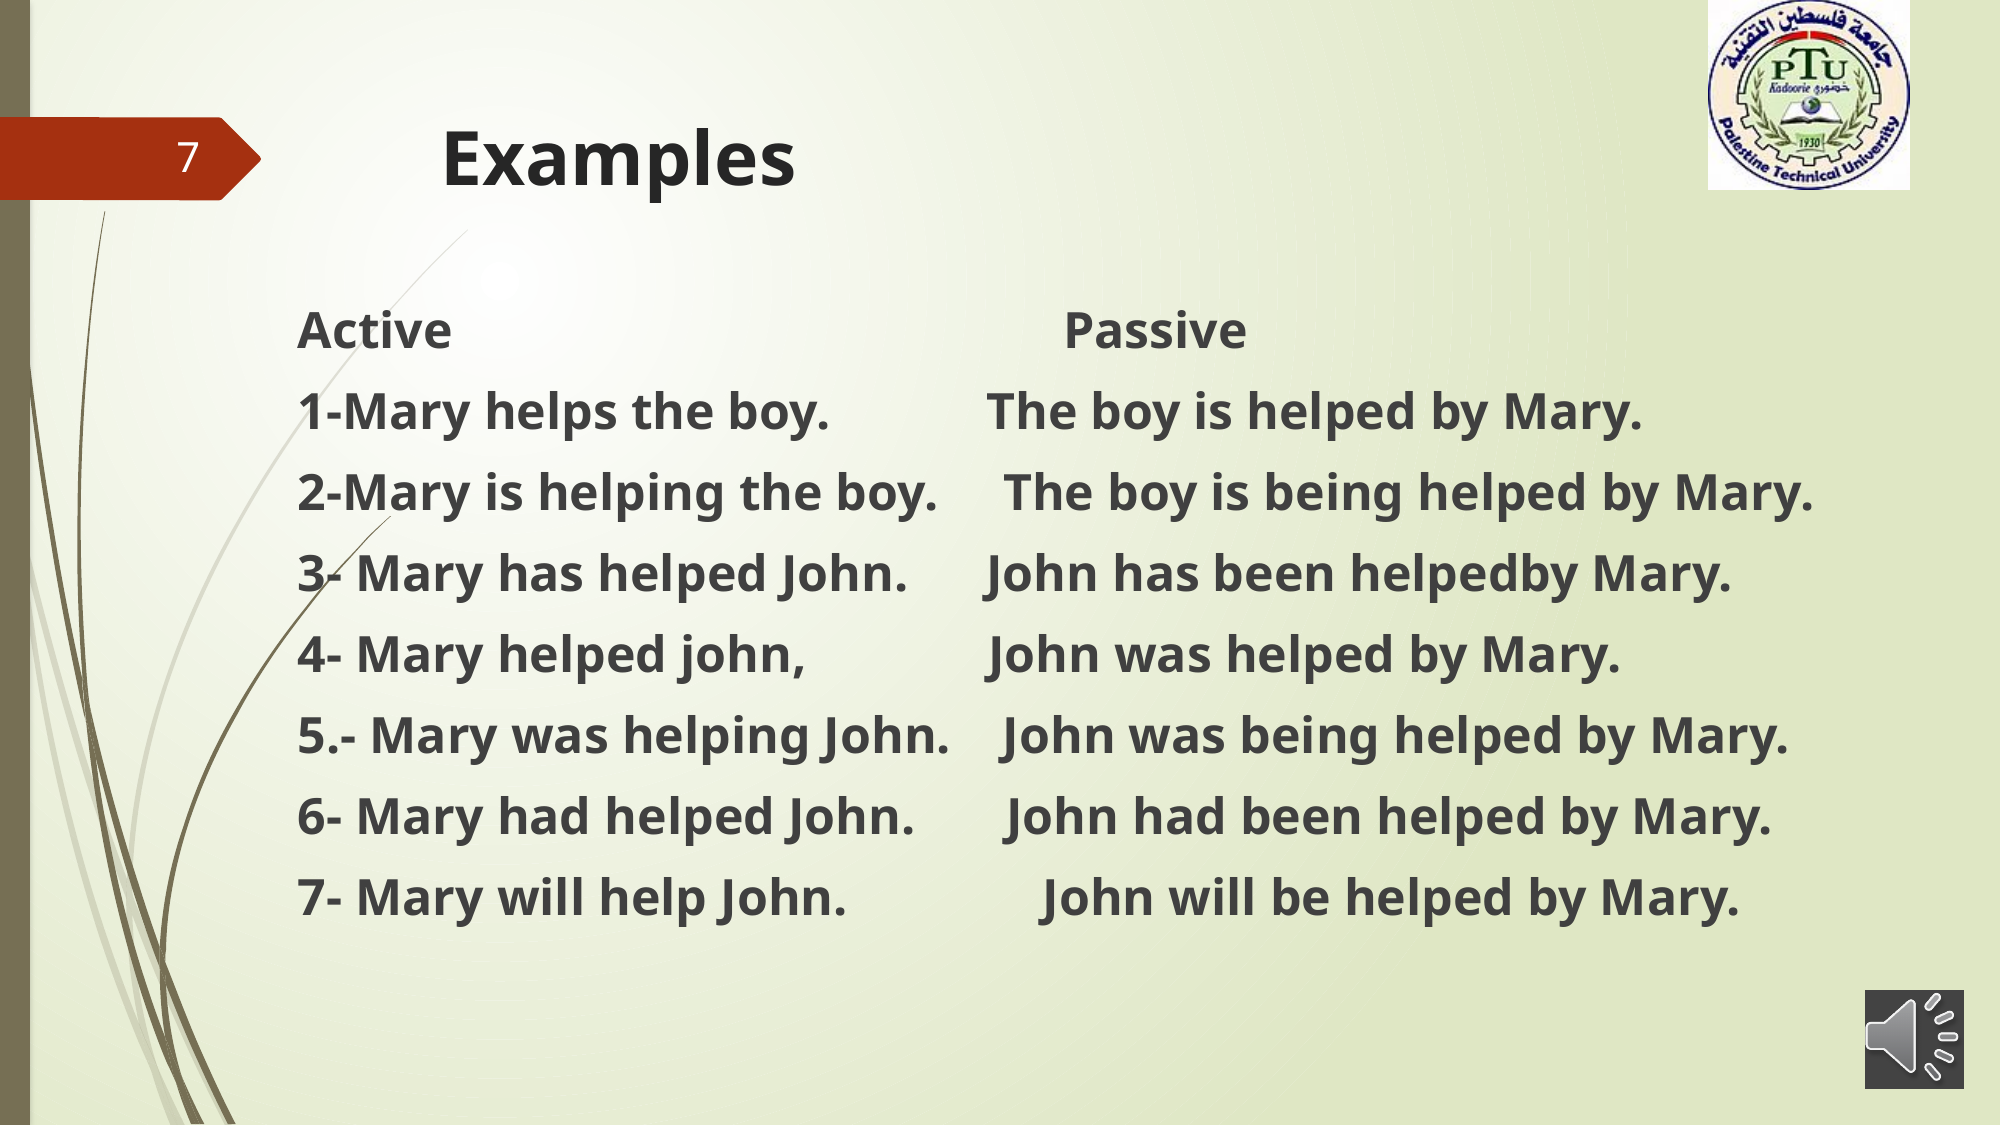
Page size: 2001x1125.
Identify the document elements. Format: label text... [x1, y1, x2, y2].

slide_number 7 [87, 129, 216, 190]
picture [1708, 0, 1910, 190]
title Examples [425, 102, 1888, 291]
list Active Passive 1-Mary helps the boy. The boy is helped by Mary. 2-Mary is helping the boy. The boy is being helped by Mary. 3- Mary has helped John. John has been helpedby Mary. 4- Mary helped john, John was helped by Mary. 5.- Mary was helping John. John was being helped by Mary. 6- Mary had helped John. John had been helped by Mary. 7- Mary will help John. John will be helped by Mary. [282, 291, 1955, 970]
picture [1864, 989, 1965, 1090]
